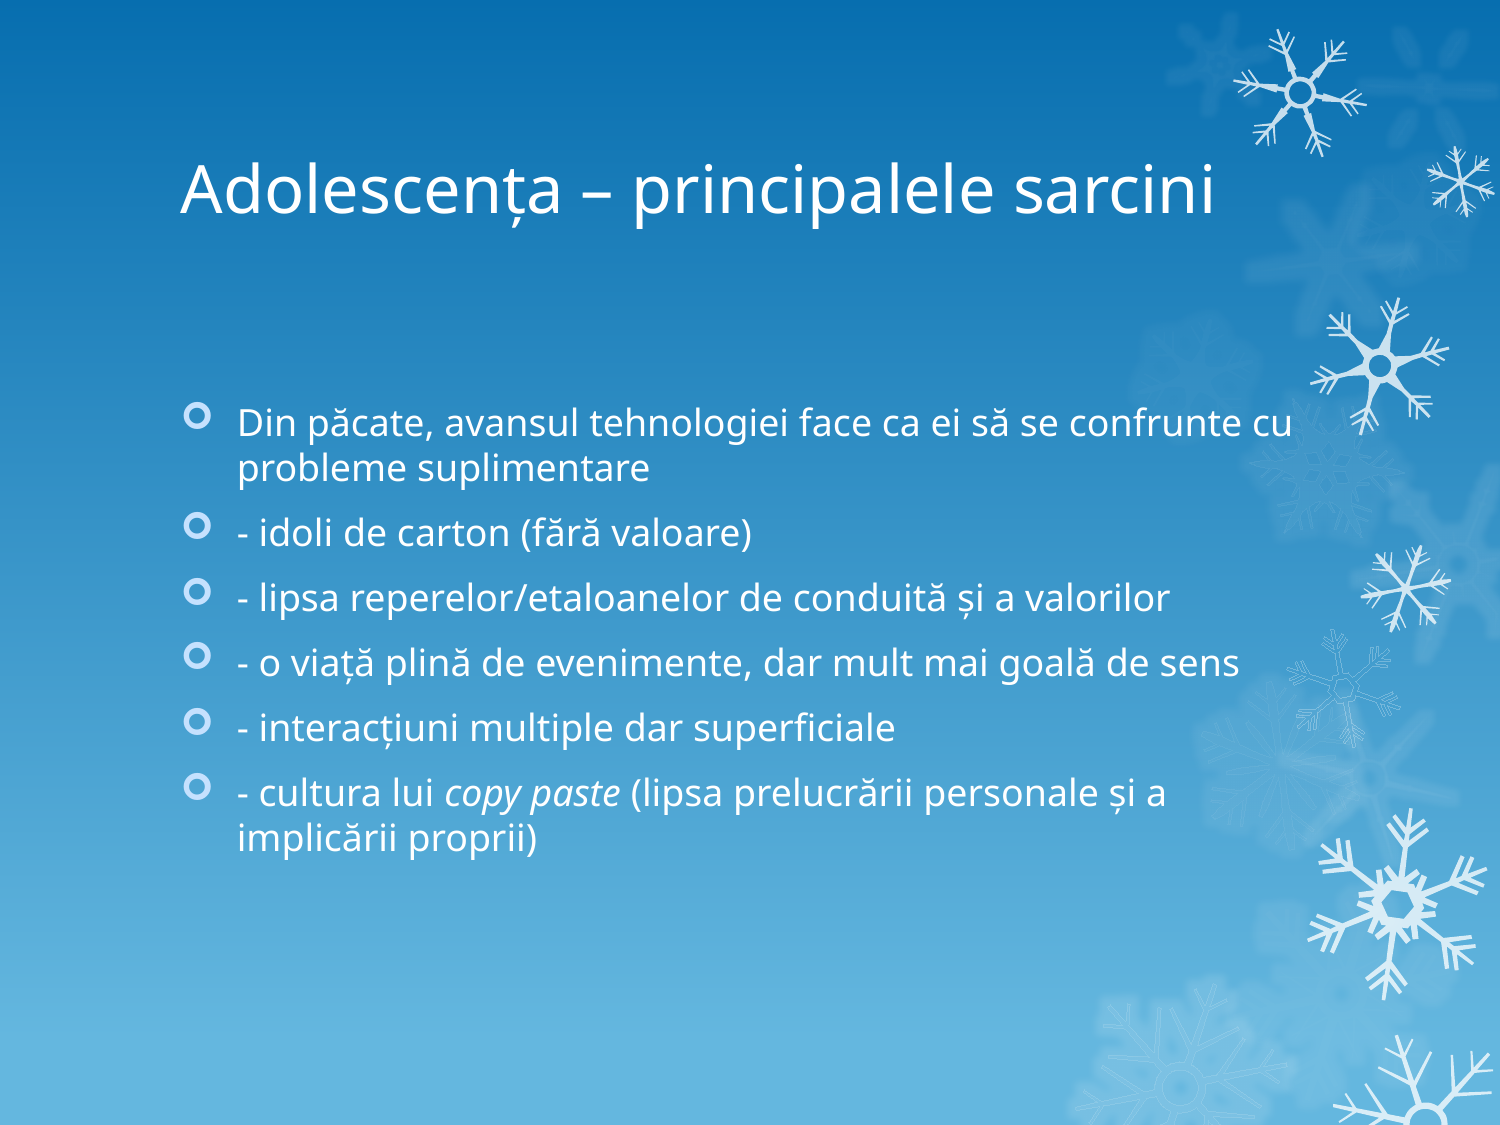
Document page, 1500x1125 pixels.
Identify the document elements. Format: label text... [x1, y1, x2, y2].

title Adolescența – principalele sarcini [165, 110, 1335, 263]
list Din păcate, avansul tehnologiei face ca ei să se confrunte cu probleme suplimentare - idoli de carton (fără valoare) - lipsa reperelor/etaloanelor de conduită și a valorilor - o viață plină de evenimente, dar mult mai goală de sens - interacțiuni multiple dar superficiale - cultura lui copy paste (lipsa prelucrării personale și a implicării proprii) [165, 296, 1335, 962]
